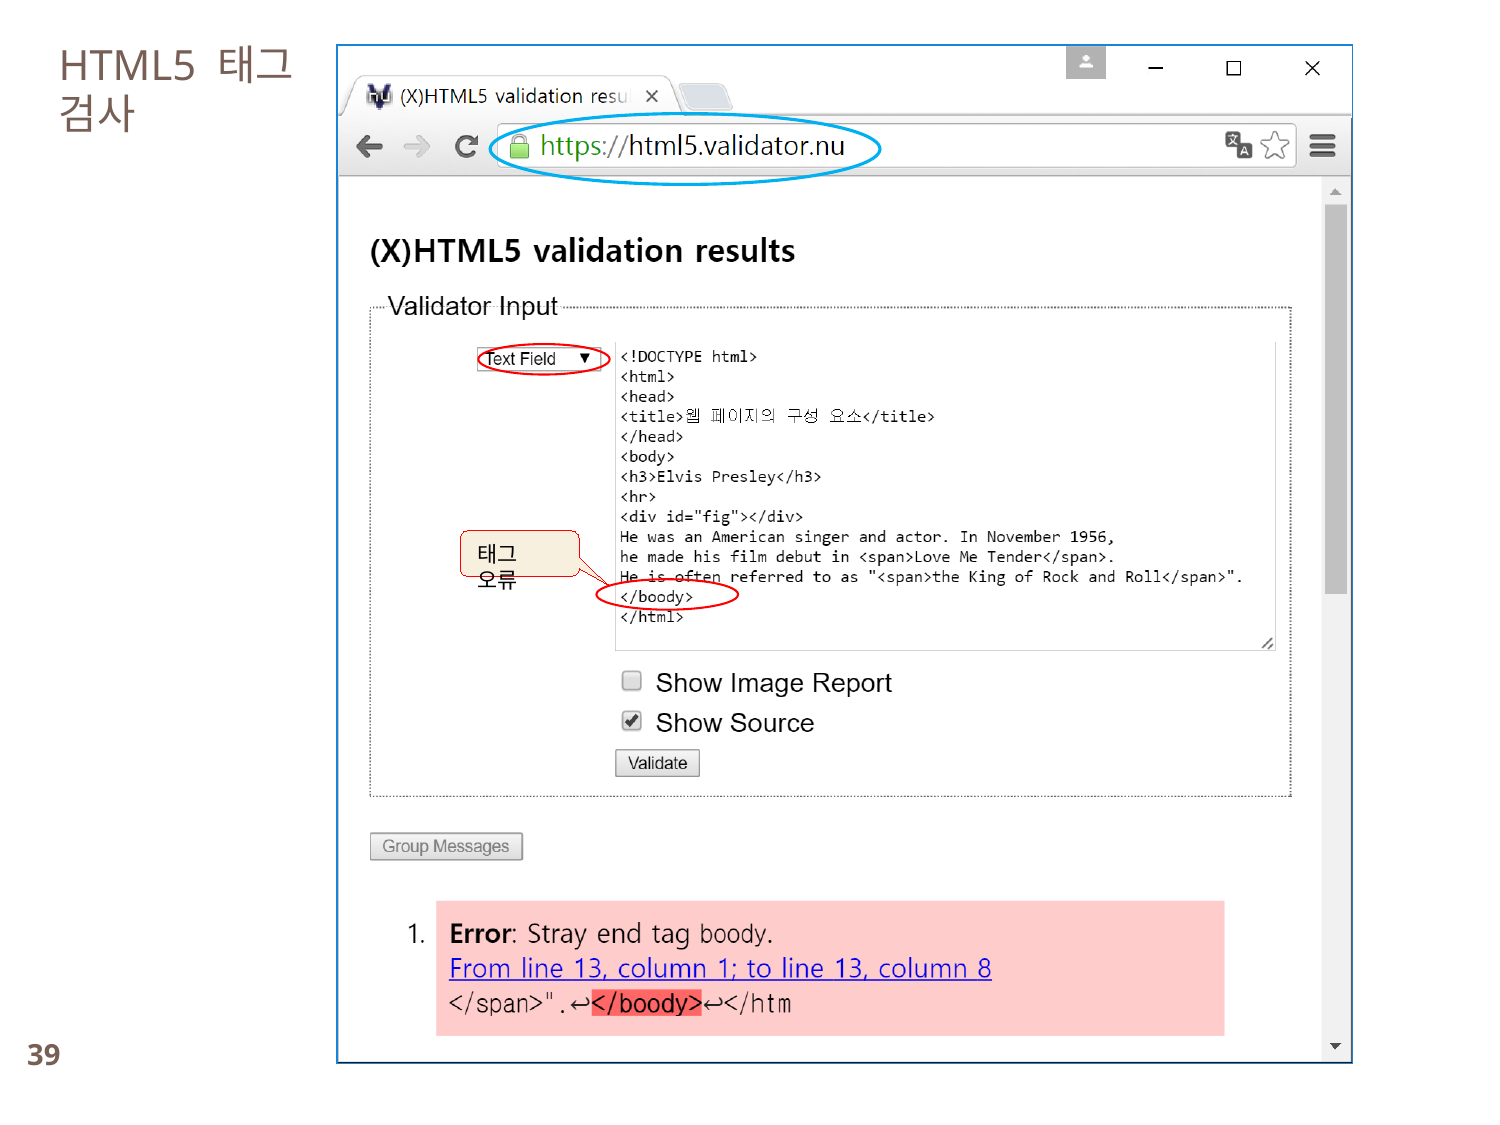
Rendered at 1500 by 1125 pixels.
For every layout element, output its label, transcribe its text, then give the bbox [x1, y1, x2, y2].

slide_number 39 [0, 1025, 88, 1088]
text_box HTML5 태그 검사 [43, 30, 366, 143]
picture [336, 43, 1353, 1065]
